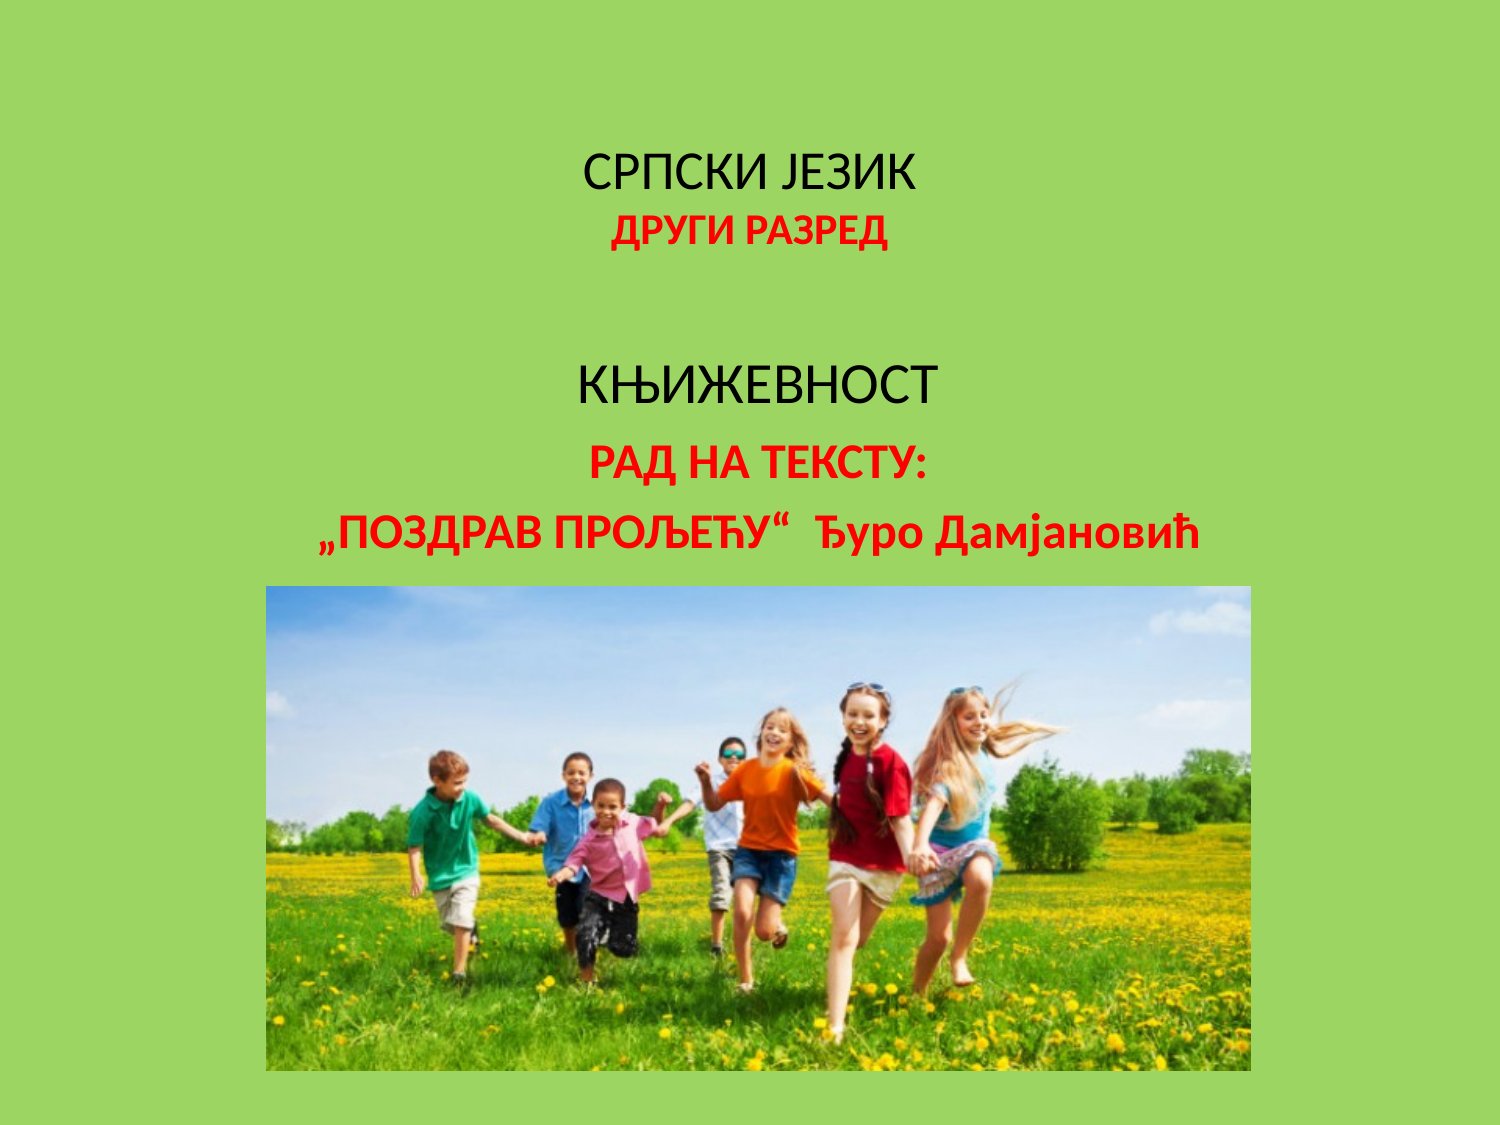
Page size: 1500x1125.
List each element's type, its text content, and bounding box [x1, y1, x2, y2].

subtitle РАД НА ТЕКСТУ: „ПОЗДРАВ ПРОЉЕЋУ“ Ђуро Дамјановић [233, 421, 1284, 610]
text_box КЊИЖЕВНОСТ [563, 338, 955, 423]
picture [266, 585, 1252, 1071]
title СРПСКИ ЈЕЗИК ДРУГИ РАЗРЕД [112, 125, 1388, 315]
